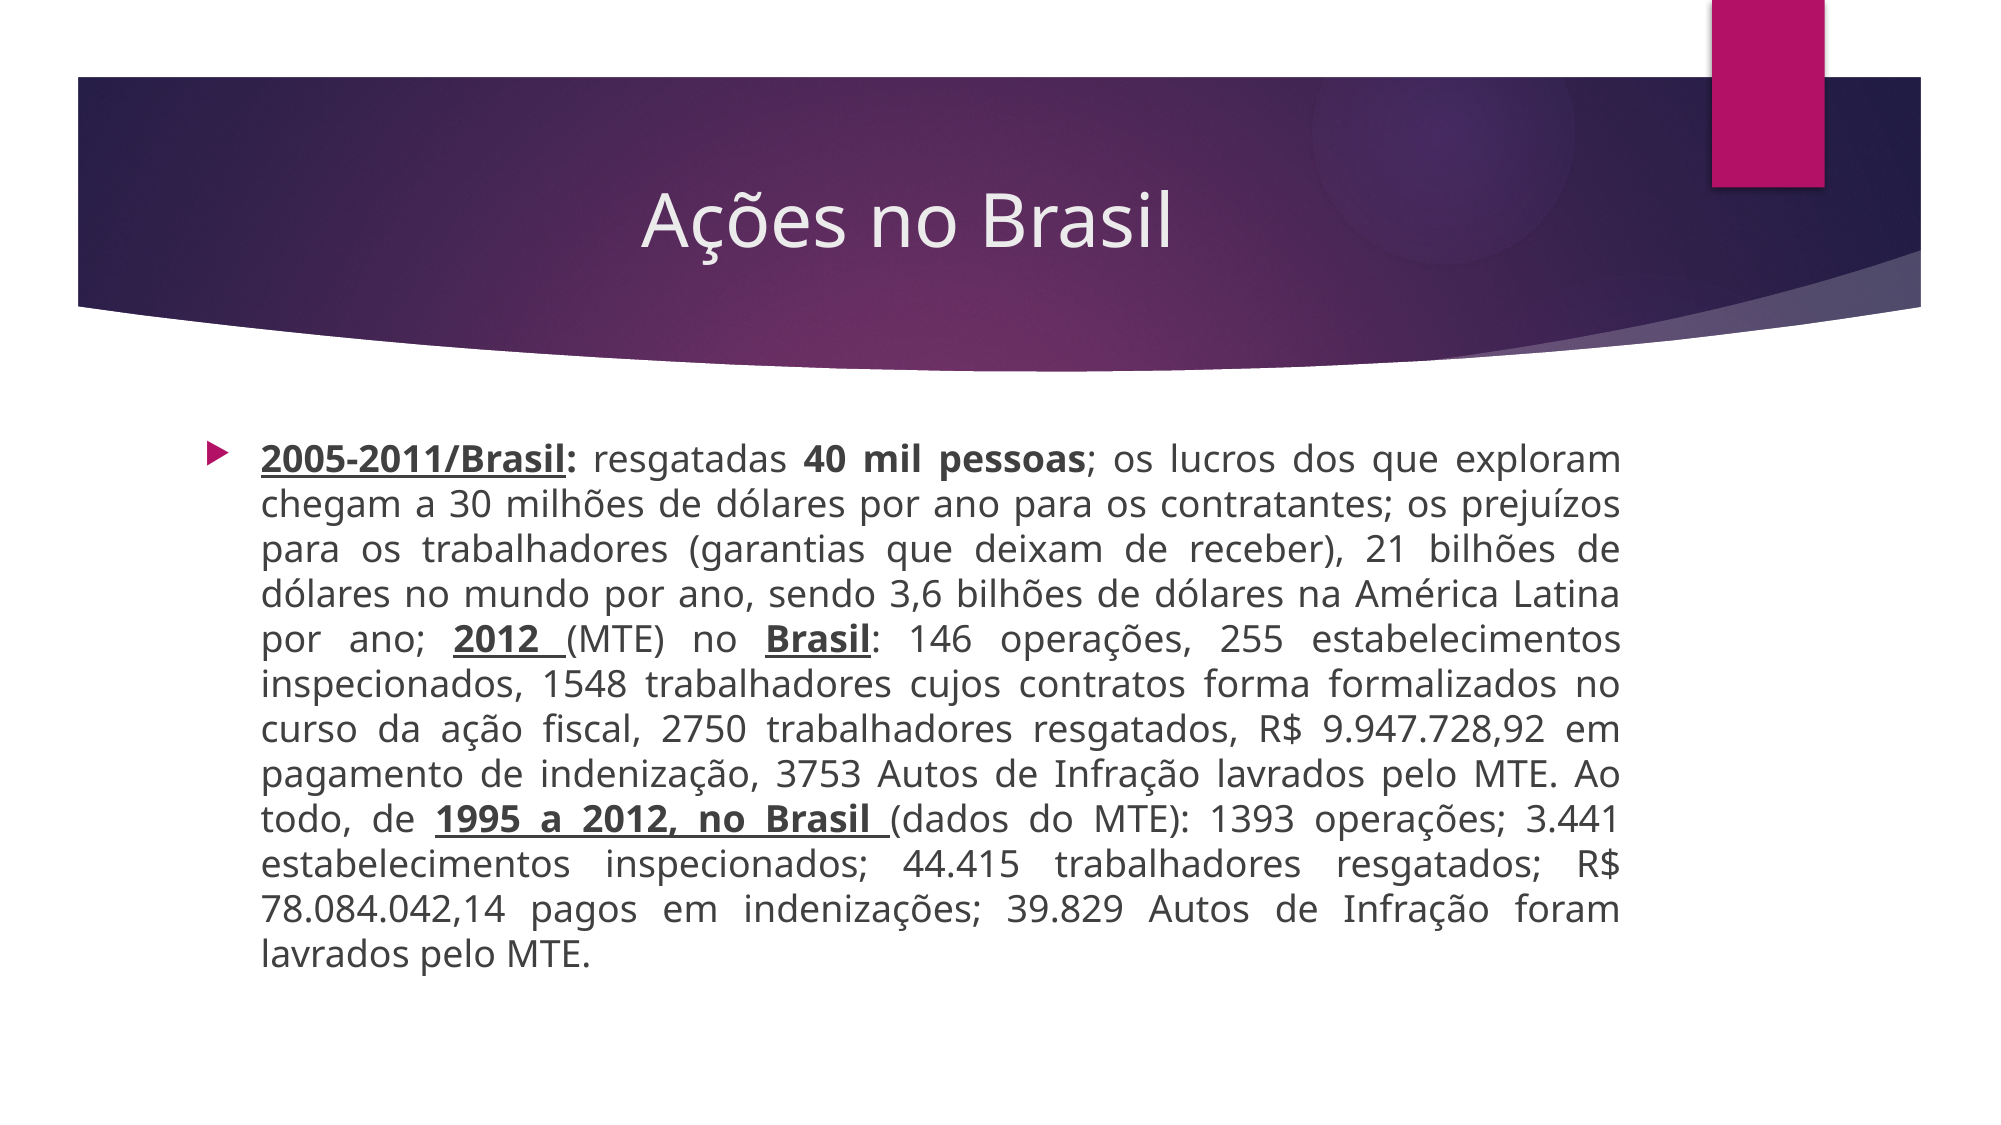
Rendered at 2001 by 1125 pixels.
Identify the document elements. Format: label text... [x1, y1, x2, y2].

title Ações no Brasil [189, 159, 1627, 276]
list 2005-2011/Brasil: resgatadas 40 mil pessoas; os lucros dos que exploram chegam a 30 milhões de dólares por ano para os contratantes; os prejuízos para os trabalhadores (garantias que deixam de receber), 21 bilhões de dólares no mundo por ano, sendo 3,6 bilhões de dólares na América Latina por ano; 2012 (MTE) no Brasil: 146 operações, 255 estabelecimentos inspecionados, 1548 trabalhadores cujos contratos forma formalizados no curso da ação fiscal, 2750 trabalhadores resgatados, R$ 9.947.728,92 em pagamento de indenização, 3753 Autos de Infração lavrados pelo MTE. Ao todo, de 1995 a 2012, no Brasil (dados do MTE): 1393 operações; 3.441 estabelecimentos inspecionados; 44.415 trabalhadores resgatados; R$ 78.084.042,14 pagos em indenizações; 39.829 Autos de Infração foram lavrados pelo MTE. [189, 427, 1638, 988]
